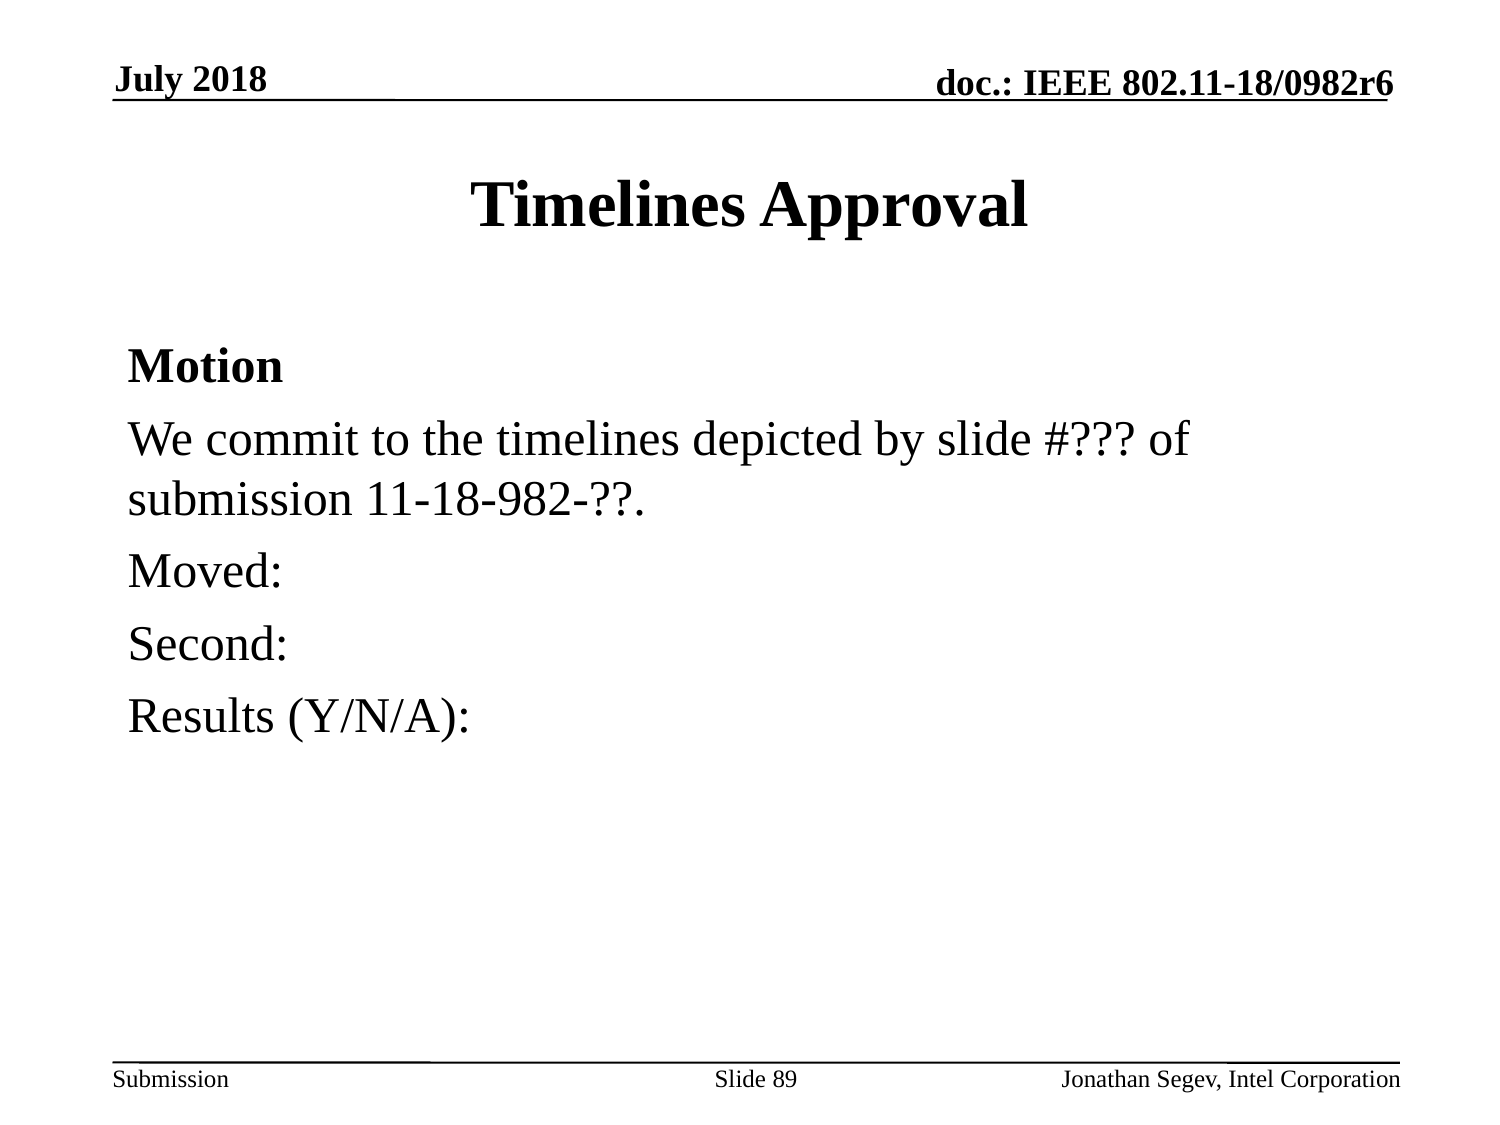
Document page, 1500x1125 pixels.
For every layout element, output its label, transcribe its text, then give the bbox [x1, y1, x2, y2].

footer Jonathan Segev, Intel Corporation [878, 1061, 1402, 1093]
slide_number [114, 54, 423, 100]
title Timelines Approval [112, 112, 1388, 288]
list Motion We commit to the timelines depicted by slide #??? of submission 11-18-982-??. Moved: Second: Results (Y/N/A): [112, 324, 1388, 1000]
slide_number Slide 89 [712, 1061, 800, 1123]
